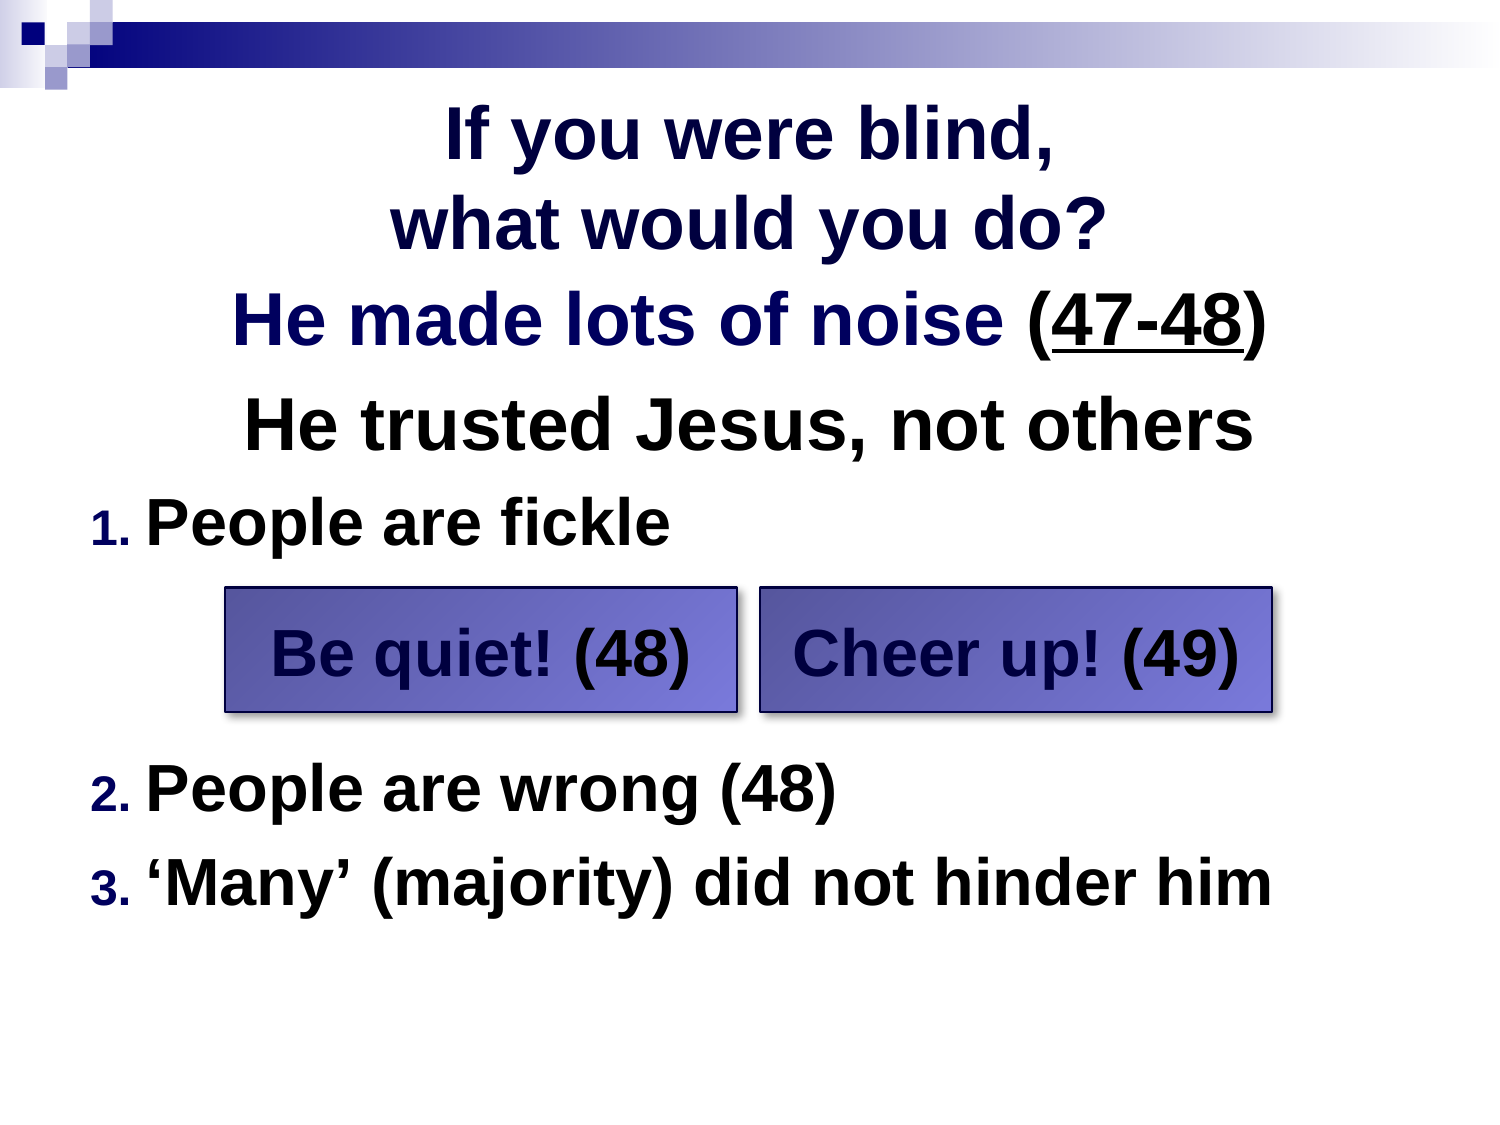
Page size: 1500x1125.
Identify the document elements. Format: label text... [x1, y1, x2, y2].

list He made lots of noise (47-48) He trusted Jesus, not others 1. People are fickle 2. People are wrong (48) 3. ‘Many’ (majority) did not hinder him [75, 262, 1425, 1025]
text_box Be quiet! (48) [224, 587, 738, 713]
title If you were blind, what would you do? [75, 75, 1425, 262]
text_box Cheer up! (49) [760, 587, 1273, 713]
